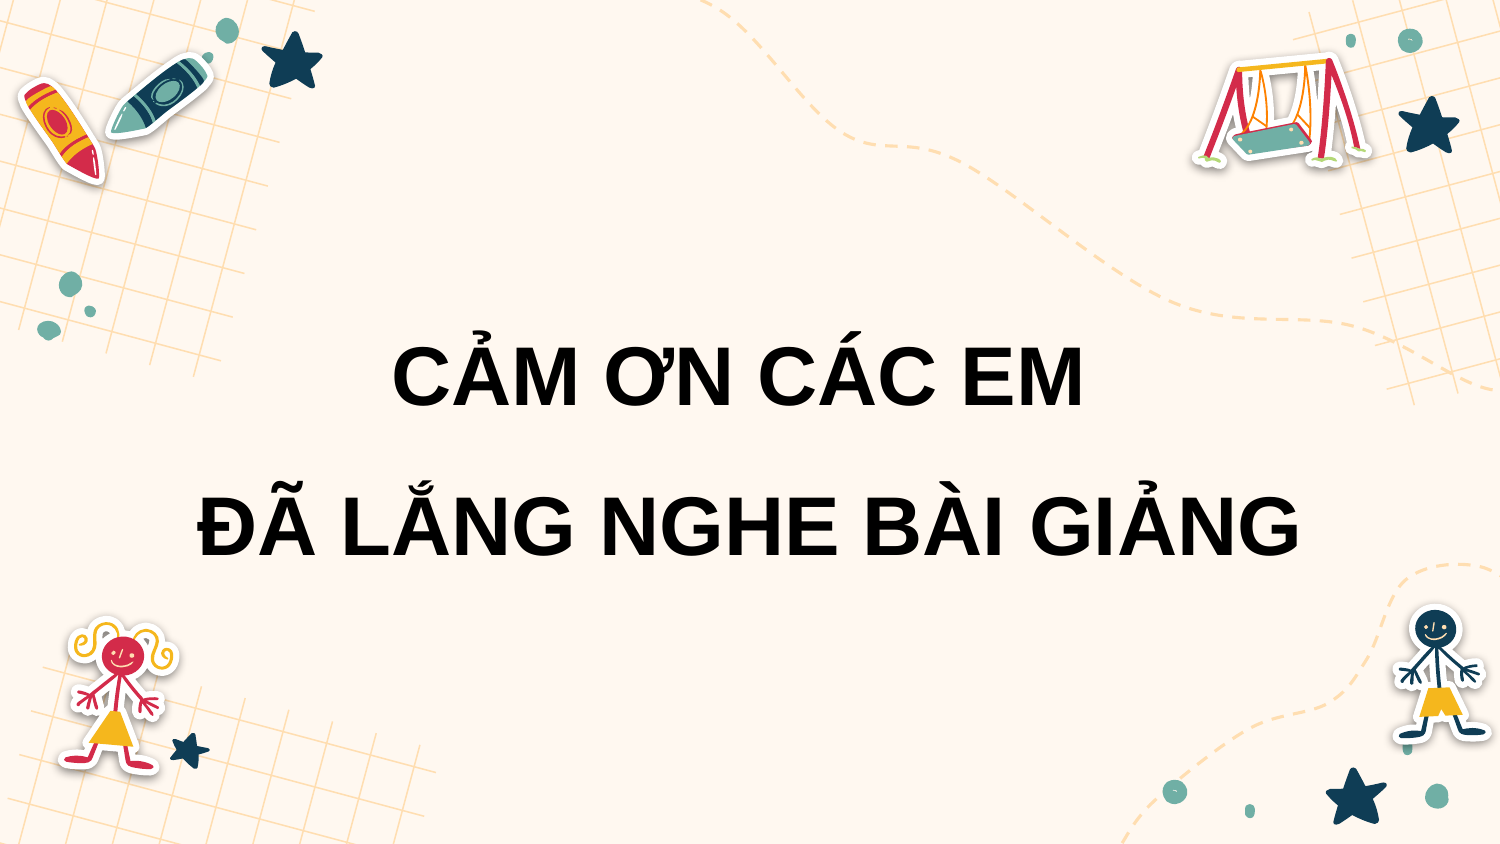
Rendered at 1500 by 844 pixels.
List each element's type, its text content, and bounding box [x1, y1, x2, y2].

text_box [55, 618, 216, 774]
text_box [1397, 612, 1496, 746]
text_box CẢM ƠN CÁC EM ĐÃ LẮNG NGHE BÀI GIẢNG [117, 374, 1383, 469]
text_box [650, 0, 1500, 391]
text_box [1195, 60, 1365, 165]
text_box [20, 41, 217, 179]
